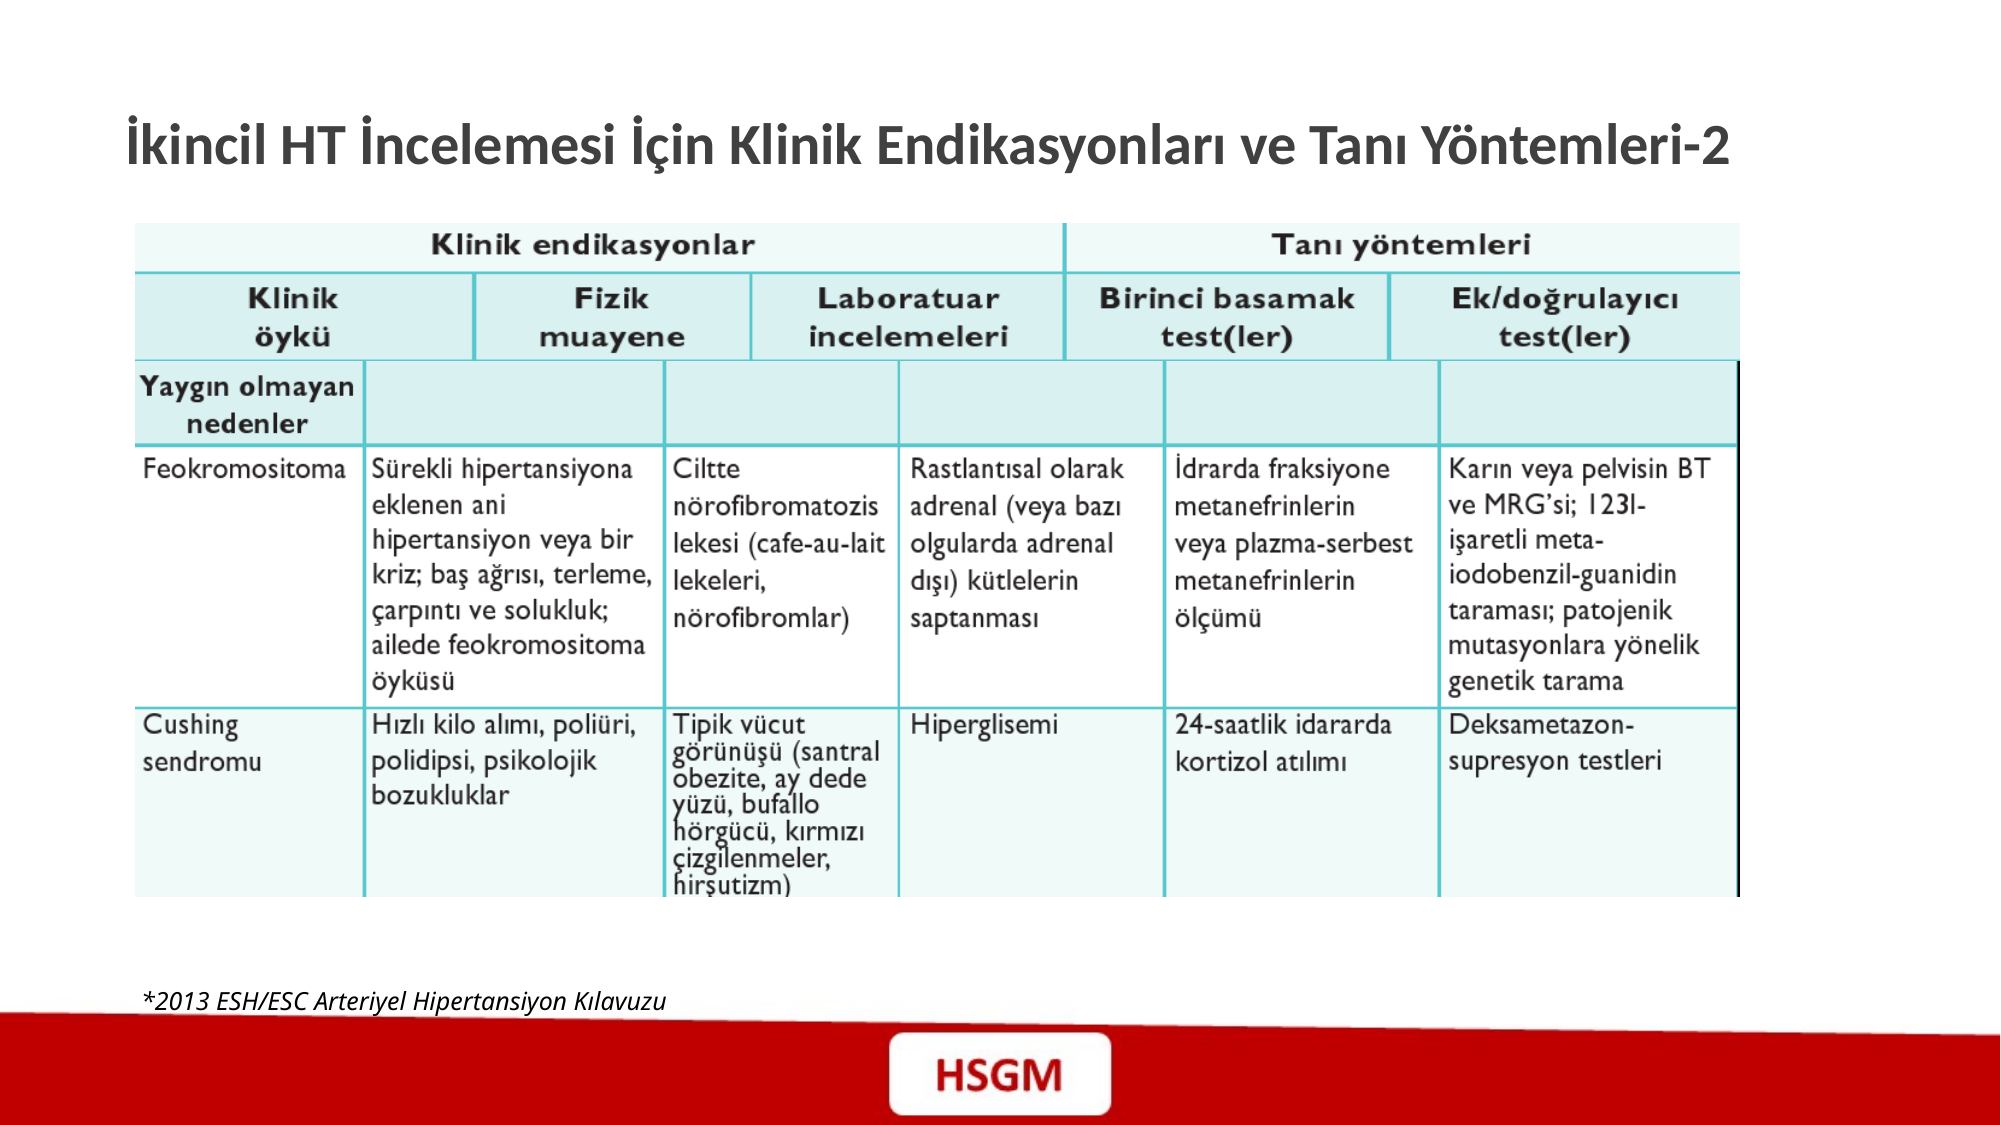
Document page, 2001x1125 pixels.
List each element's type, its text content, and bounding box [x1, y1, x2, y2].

text_box İkincil HT İncelemesi İçin Klinik Endikasyonları ve Tanı Yöntemleri-2 [110, 98, 1800, 184]
picture [0, 0, 2001, 1125]
text_box *2013 ESH/ESC Arteriyel Hipertansiyon Kılavuzu [126, 978, 726, 1023]
